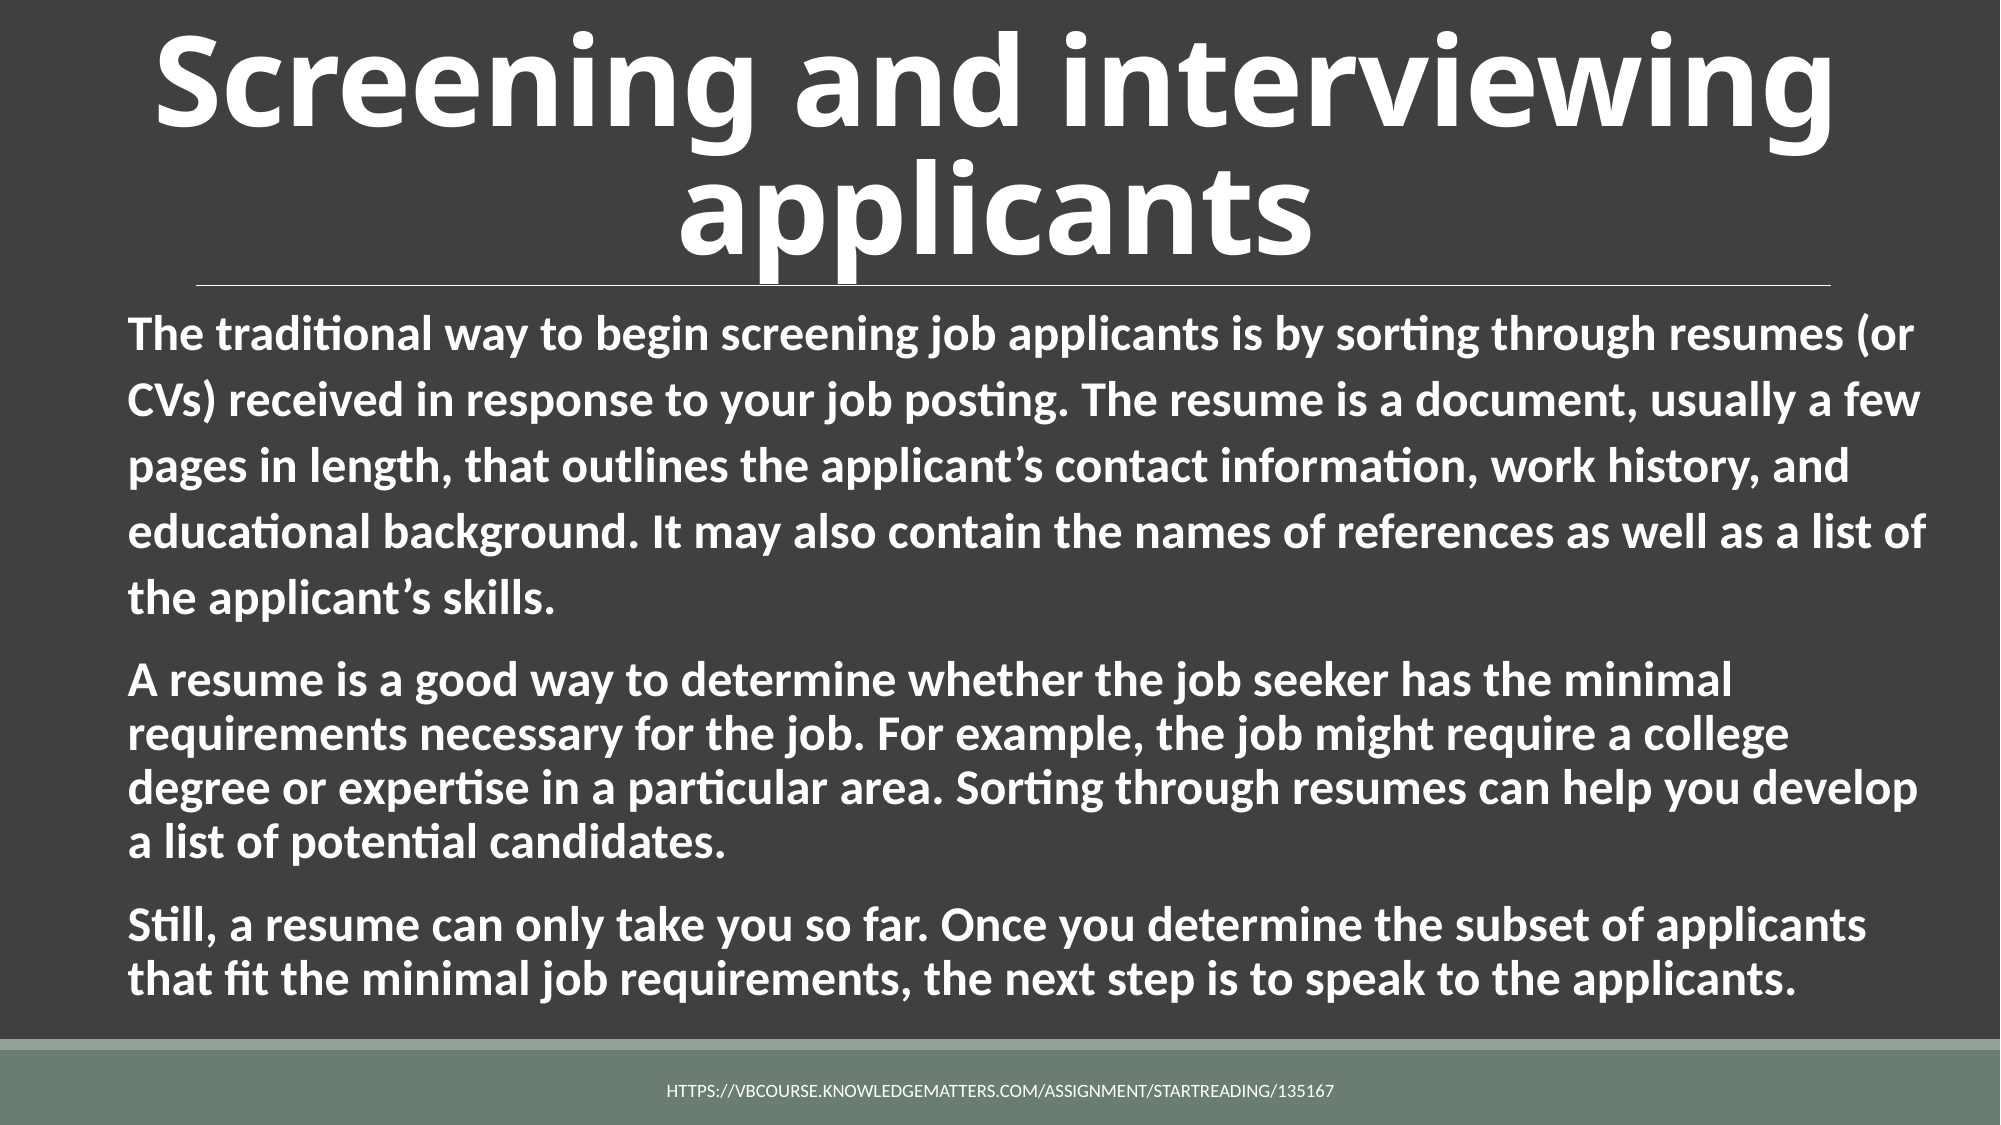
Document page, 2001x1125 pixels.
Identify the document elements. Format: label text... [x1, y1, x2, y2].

list The traditional way to begin screening job applicants is by sorting through resumes (or CVs) received in response to your job posting. The resume is a document, usually a few pages in length, that outlines the applicant’s contact information, work history, and educational background. It may also contain the names of references as well as a list of the applicant’s skills. A resume is a good way to determine whether the job seeker has the minimal requirements necessary for the job. For example, the job might require a college degree or expertise in a particular area. Sorting through resumes can help you develop a list of potential candidates. Still, a resume can only take you so far. Once you determine the subset of applicants that fit the minimal job requirements, the next step is to speak to the applicants. [112, 287, 1932, 1048]
title Screening and interviewing applicants [60, 49, 1932, 288]
footer https://vbcourse.knowledgematters.com/assignment/startReading/135167 [604, 1059, 1396, 1120]
